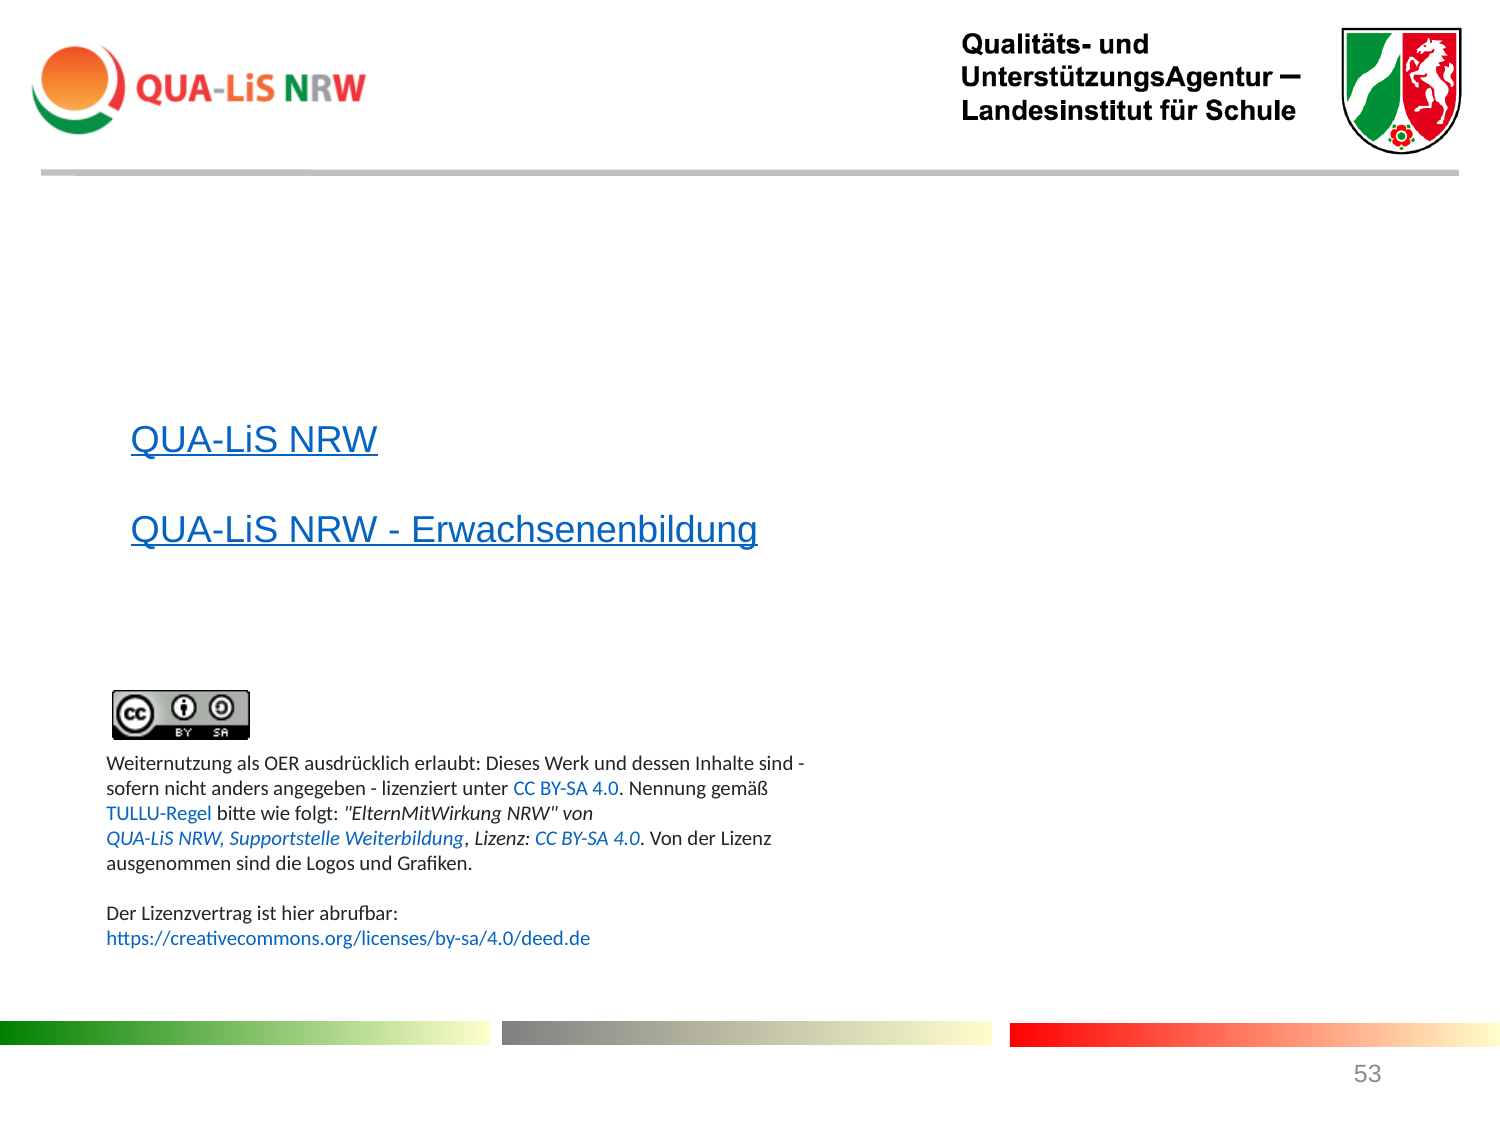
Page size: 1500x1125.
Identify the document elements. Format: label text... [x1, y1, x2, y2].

picture [29, 75, 372, 138]
text_box [0, 0, 1500, 75]
text_box QUA-LiS NRW QUA-LiS NRW - Erwachsenenbildung [115, 407, 774, 558]
picture [112, 690, 250, 740]
text_box [512, 1042, 988, 1103]
slide_number 53 [1059, 1042, 1397, 1103]
picture [939, 75, 1471, 161]
text_box Weiternutzung als OER ausdrücklich erlaubt: Dieses Werk und dessen Inhalte sind - sofern nicht anders angegeben - lizenziert unter CC BY-SA 4.0. Nennung gemäß TULLU-Regel bitte wie folgt: "ElternMitWirkung NRW" von QUA-LiS NRW, Supportstelle Weiterbildung, Lizenz: CC BY-SA 4.0. Von der Lizenz ausgenommen sind die Logos und Grafiken. Der Lizenzvertrag ist hier abrufbar: https://creativecommons.org/licenses/by-sa/4.0/deed.de [91, 717, 842, 957]
